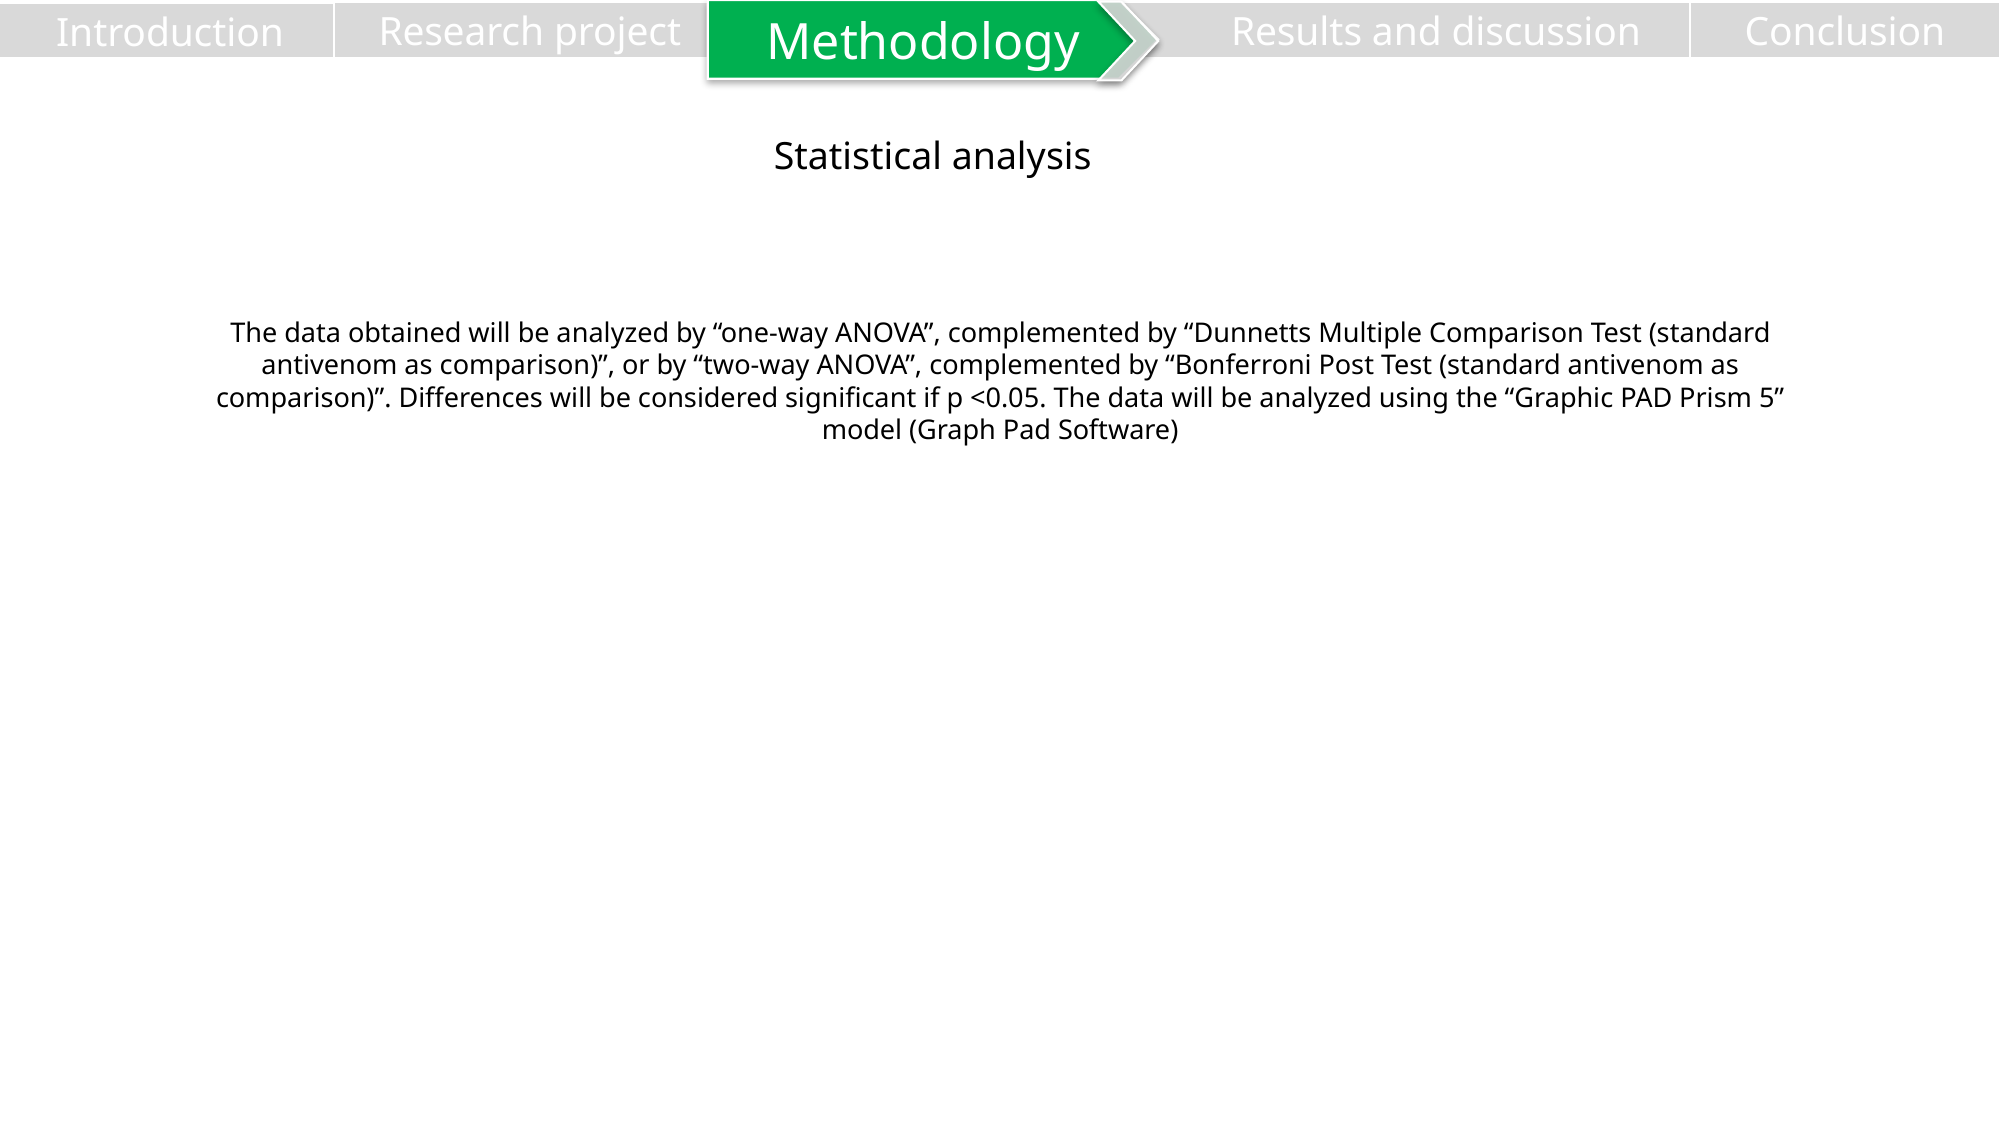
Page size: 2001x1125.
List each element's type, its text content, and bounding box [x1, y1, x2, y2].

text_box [707, 0, 1159, 81]
text_box Research project [333, 1, 705, 59]
text_box Introduction [0, 2, 333, 59]
text_box Results and discussion [1159, 1, 1689, 59]
text_box Conclusion [1689, 1, 2000, 59]
text_box Statistical analysis [504, 124, 1362, 185]
text_box The data obtained will be analyzed by “one-way ANOVA”, complemented by “Dunnetts Multiple Comparison Test (standard antivenom as comparison)”, or by “two-way ANOVA”, complemented by “Bonferroni Post Test (standard antivenom as comparison)”. Differences will be considered significant if p <0.05. The data will be analyzed using the “Graphic PAD Prism 5” model (Graph Pad Software) [174, 307, 1826, 453]
